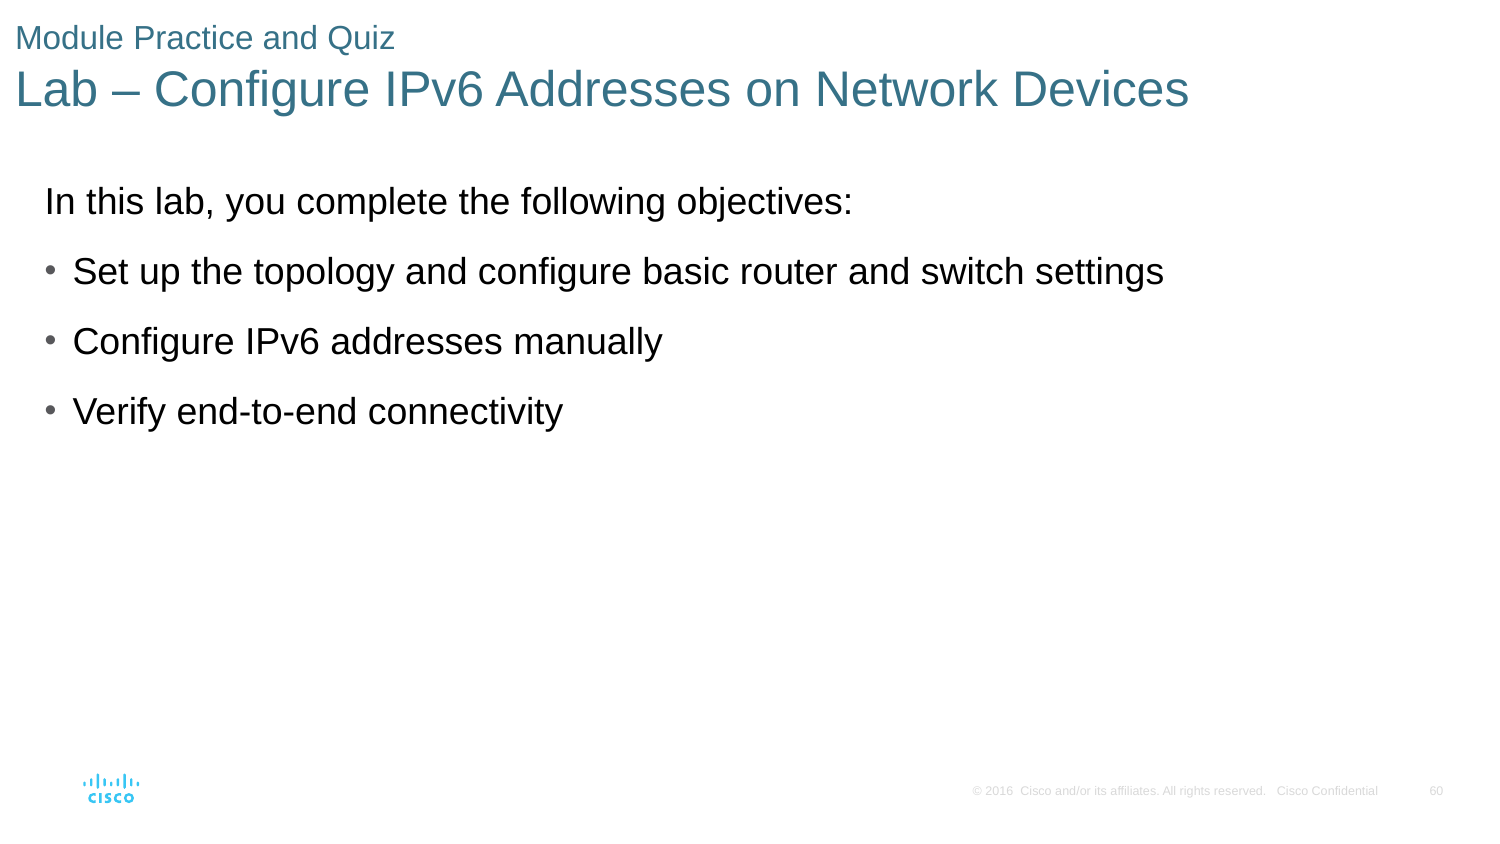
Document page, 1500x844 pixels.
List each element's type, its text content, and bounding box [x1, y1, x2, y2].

list In this lab, you complete the following objectives: Set up the topology and configure basic router and switch settings Configure IPv6 addresses manually Verify end-to-end connectivity [29, 169, 1449, 748]
title Module Practice and Quiz Lab – Configure IPv6 Addresses on Network Devices [0, 0, 1500, 133]
